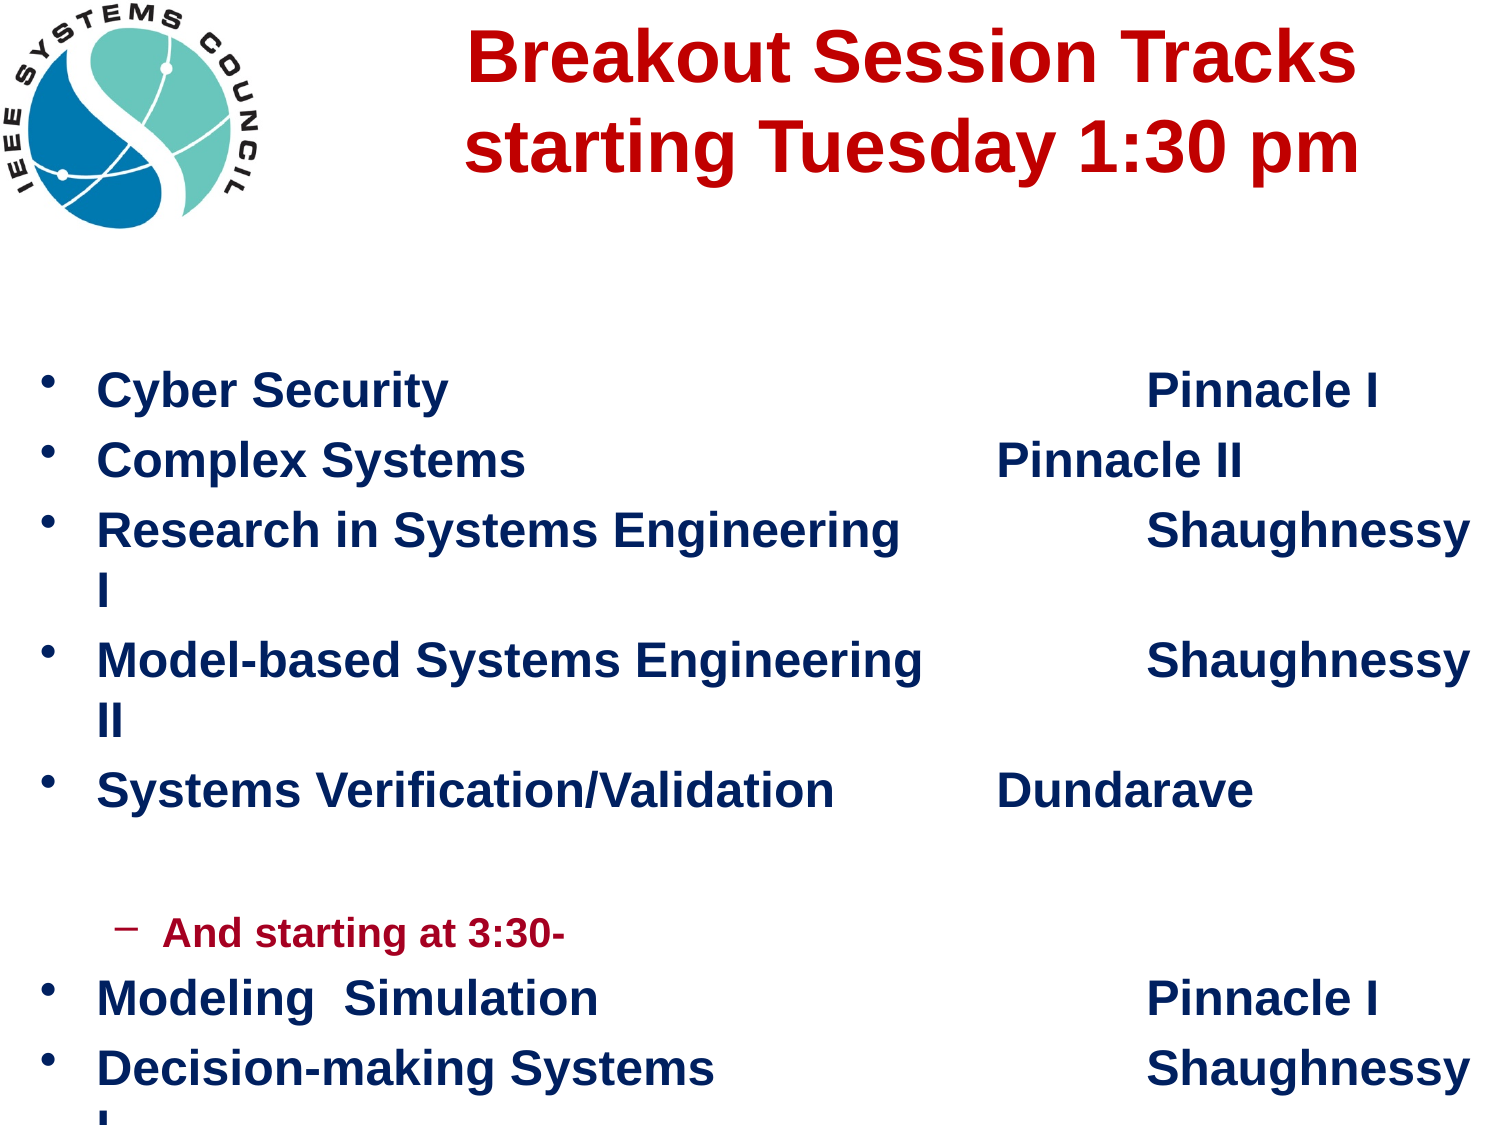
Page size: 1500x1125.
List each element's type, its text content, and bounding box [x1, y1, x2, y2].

title Breakout Session Tracks starting Tuesday 1:30 pm [387, 0, 1438, 188]
list Cyber Security Pinnacle I Complex Systems Pinnacle II Research in Systems Engineering Shaughnessy I Model-based Systems Engineering Shaughnessy II Systems Verification/Validation Dundarave And starting at 3:30- Modeling Simulation Pinnacle I Decision-making Systems Shaughnessy I Medical Systems Dundarave [24, 350, 1500, 1088]
picture [0, 0, 263, 234]
